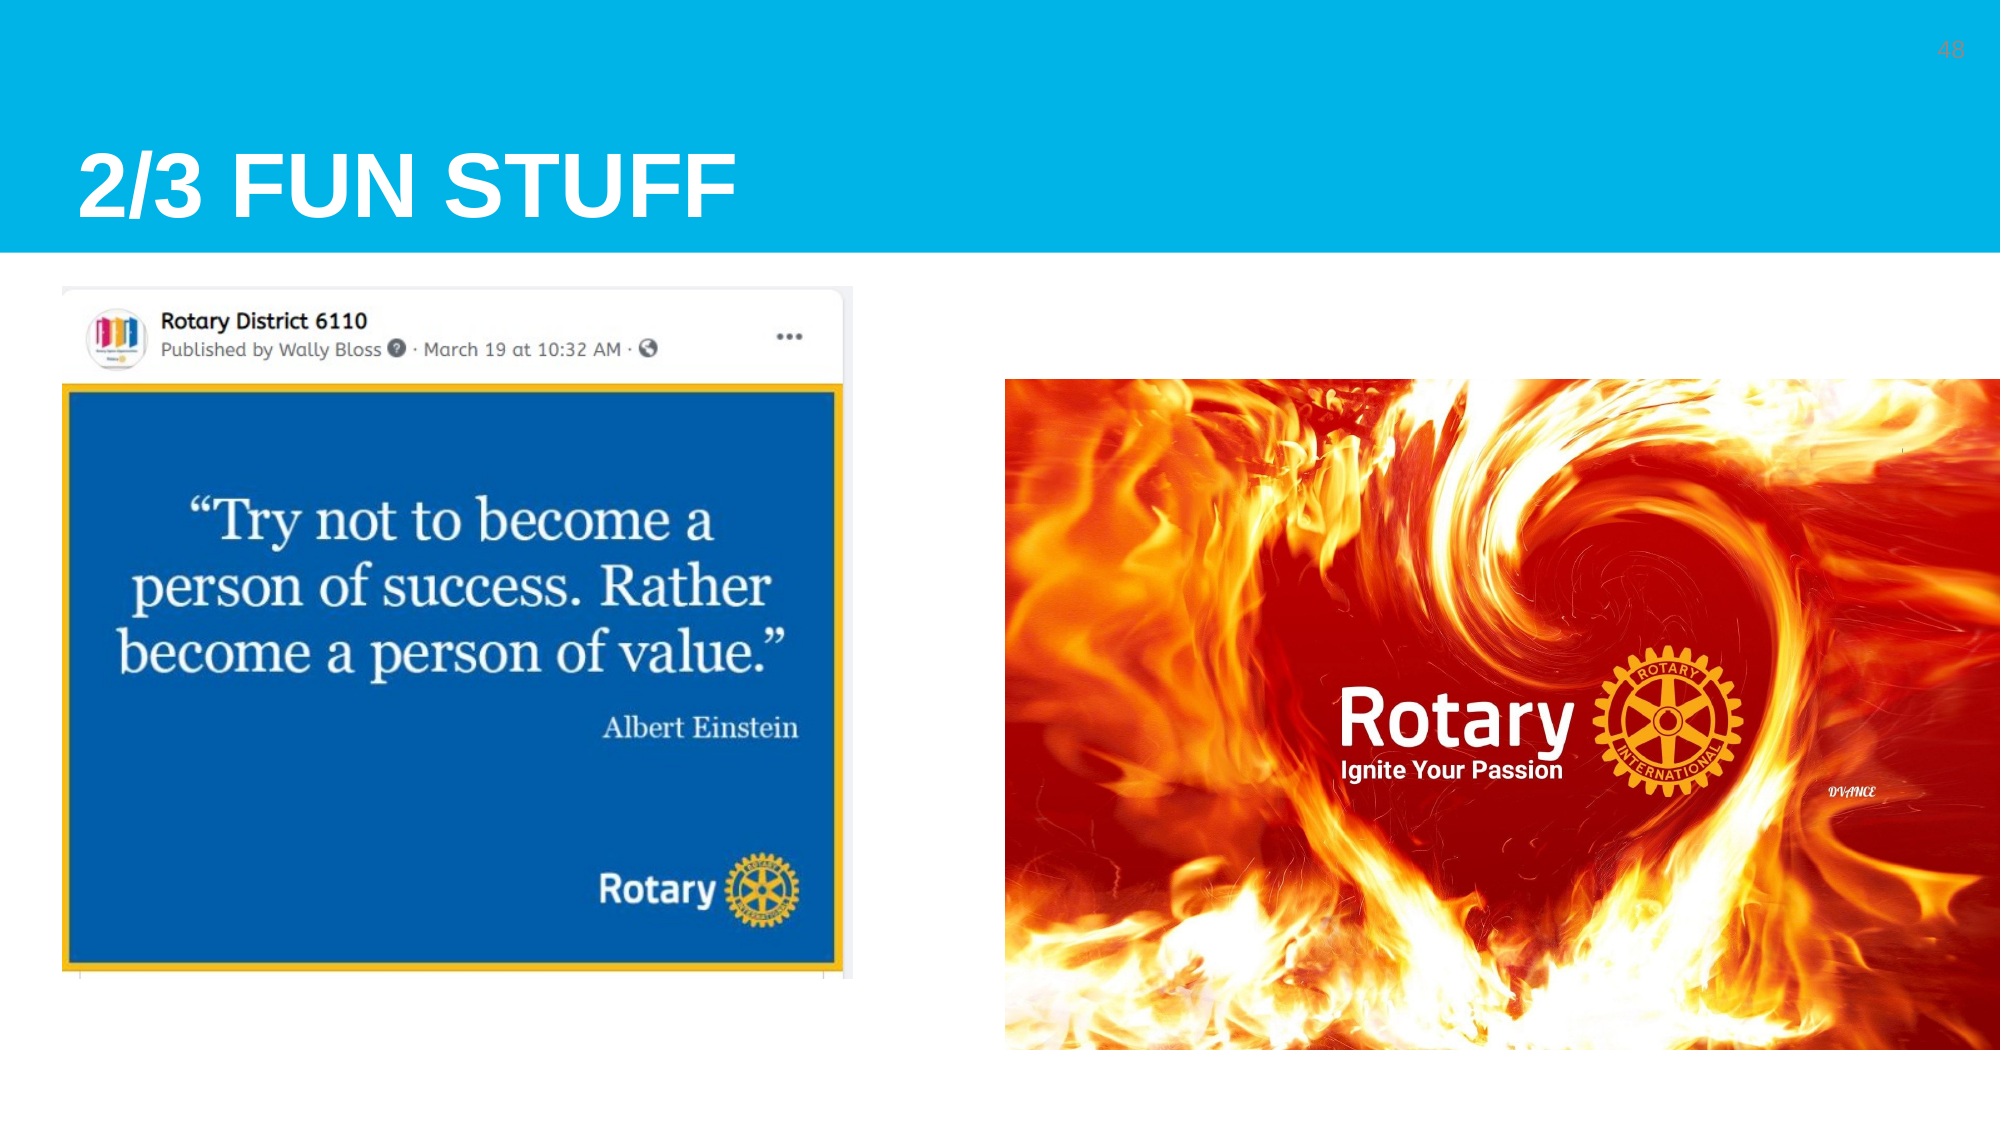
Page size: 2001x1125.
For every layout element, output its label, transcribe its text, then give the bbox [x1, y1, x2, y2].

picture [62, 286, 853, 979]
slide_number 48 [1911, 18, 1981, 79]
picture [1005, 379, 2000, 1050]
title 2/3 Fun Stuff [62, 0, 1950, 253]
